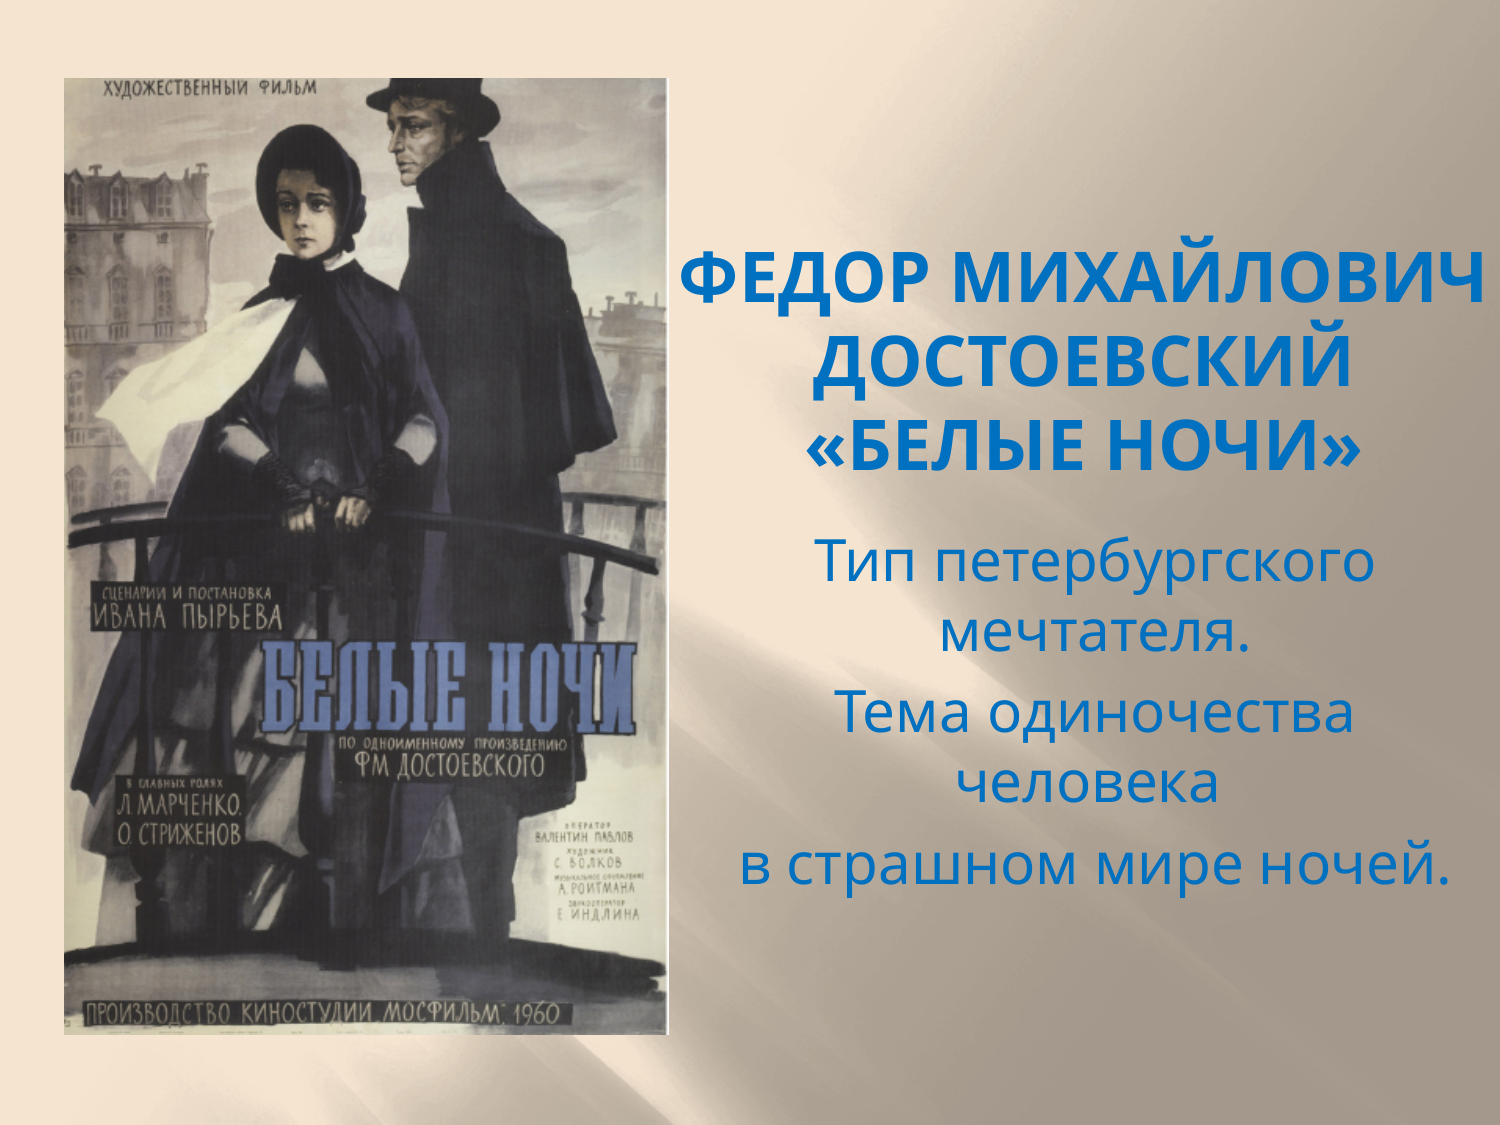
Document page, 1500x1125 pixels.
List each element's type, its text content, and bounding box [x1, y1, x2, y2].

title Федор Михайлович Достоевский «Белые ночи» [713, 184, 1500, 485]
subtitle Тип петербургского мечтателя. Тема одиночества человека в страшном мире ночей. [713, 515, 1500, 803]
picture [64, 77, 669, 1036]
